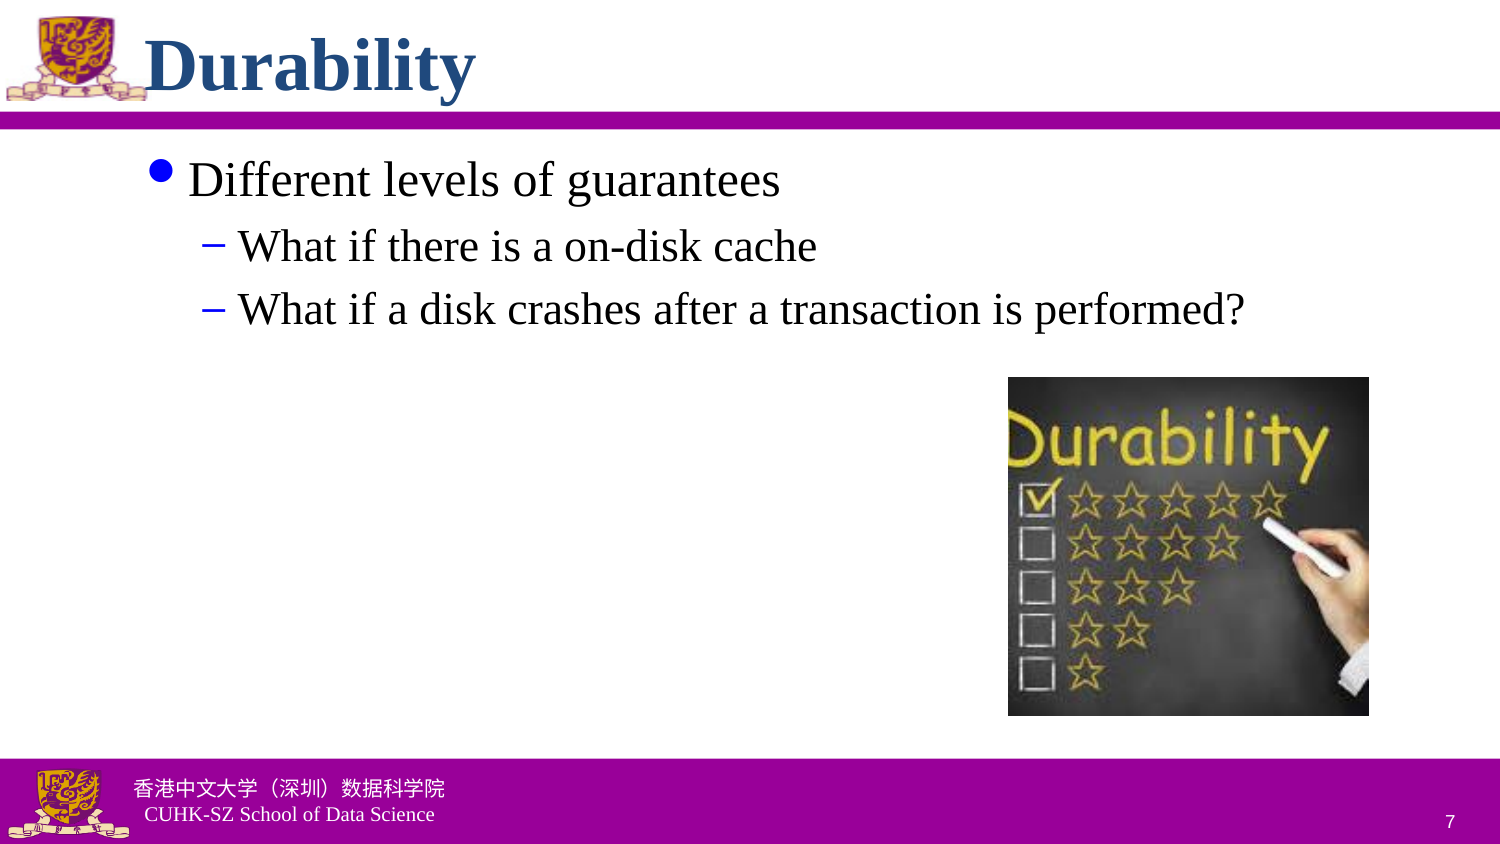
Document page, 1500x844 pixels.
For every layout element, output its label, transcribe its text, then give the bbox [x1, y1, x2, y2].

picture [5, 15, 152, 101]
slide_number 7 [1120, 802, 1471, 844]
picture [1008, 377, 1370, 717]
title Durability [128, 17, 1424, 104]
picture [7, 768, 130, 839]
list Different levels of guarantees What if there is a on-disk cache What if a disk crashes after a transaction is performed? [130, 138, 1426, 378]
